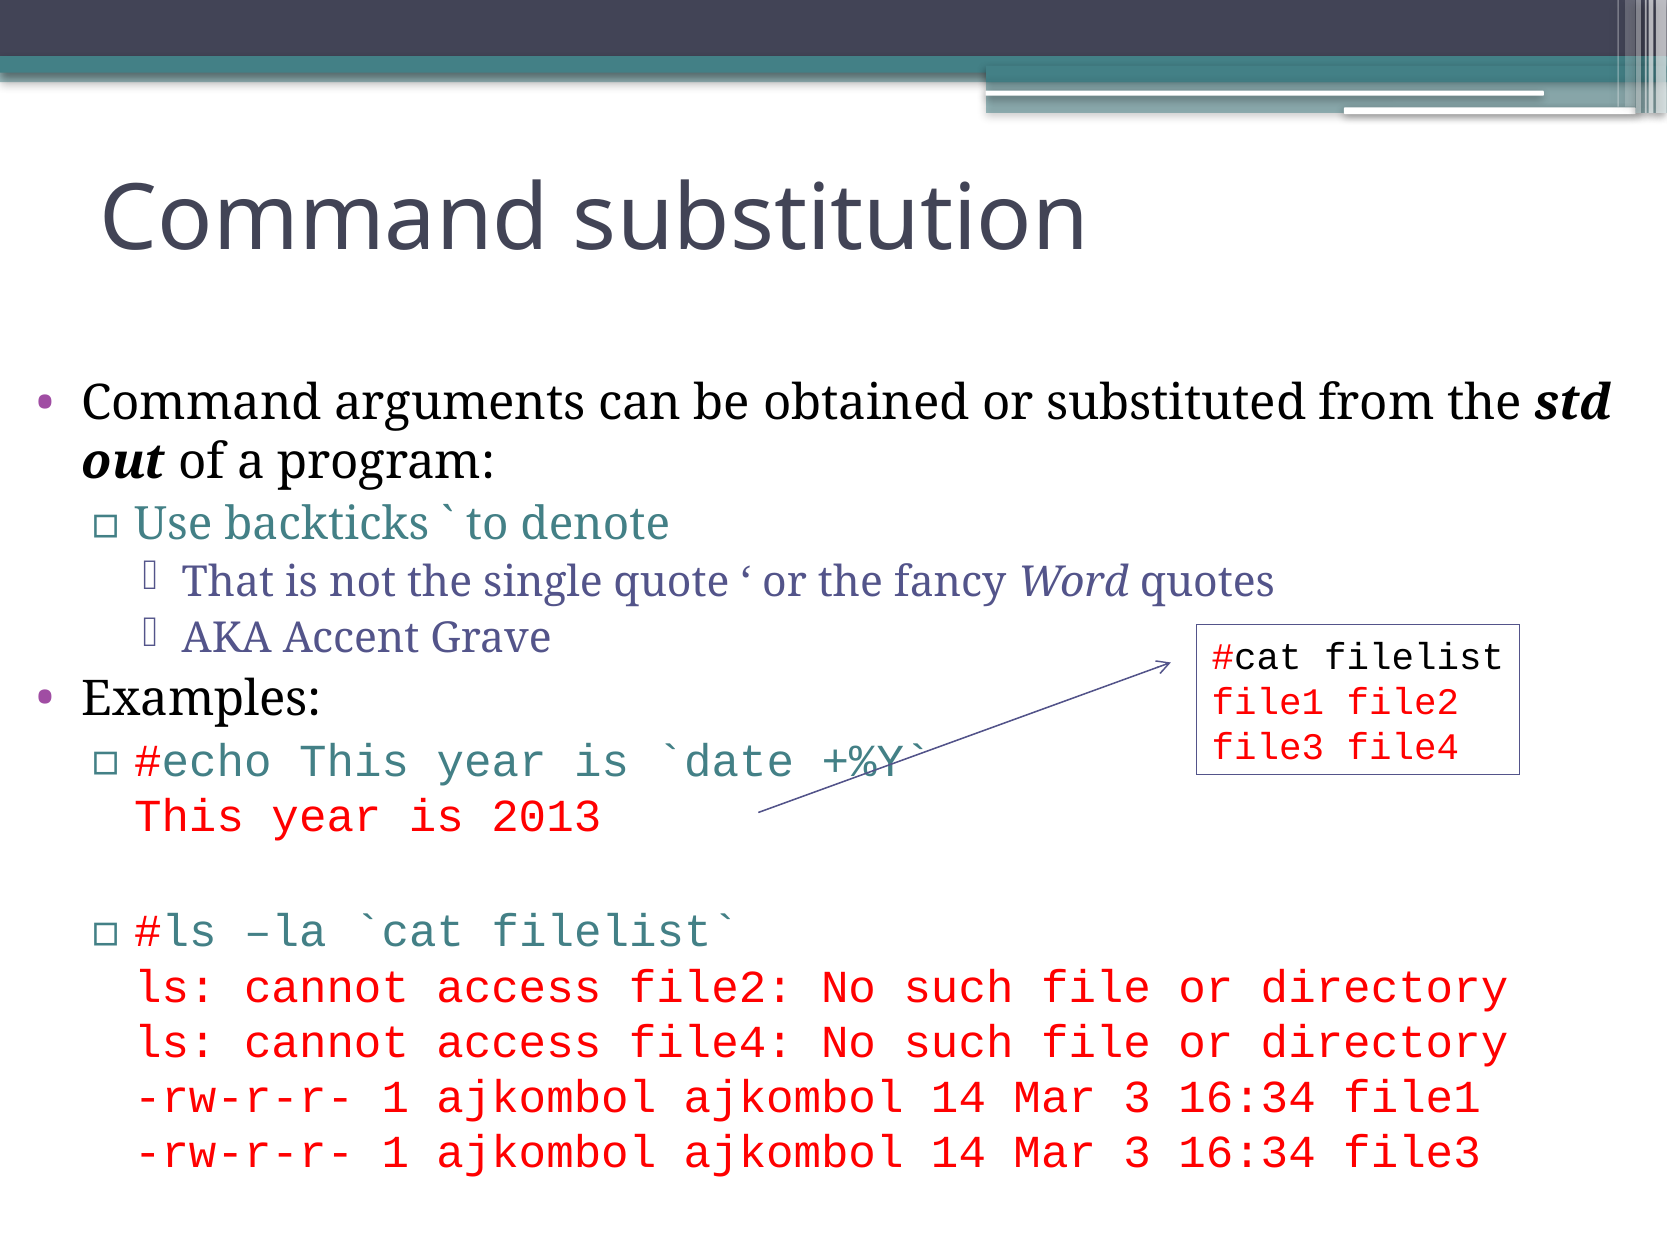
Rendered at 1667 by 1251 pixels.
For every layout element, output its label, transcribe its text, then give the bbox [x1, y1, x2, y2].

text_box #cat filelist file1 file2 file3 file4 [1196, 624, 1520, 775]
title Command substitution [83, 137, 1584, 288]
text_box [758, 662, 1172, 813]
list Command arguments can be obtained or substituted from the std out of a program: Use backticks ` to denote That is not the single quote ‘ or the fancy Word quotes AKA Accent Grave Examples: #echo This year is `date +%Y` This year is 2013 #ls –la `cat filelist` ls: cannot access file2: No such file or directory ls: cannot access file4: No such file or directory -rw-r-r- 1 ajkombol ajkombol 14 Mar 3 16:34 file1 -rw-r-r- 1 ajkombol ajkombol 14 Mar 3 16:34 file3 [0, 362, 1667, 1250]
